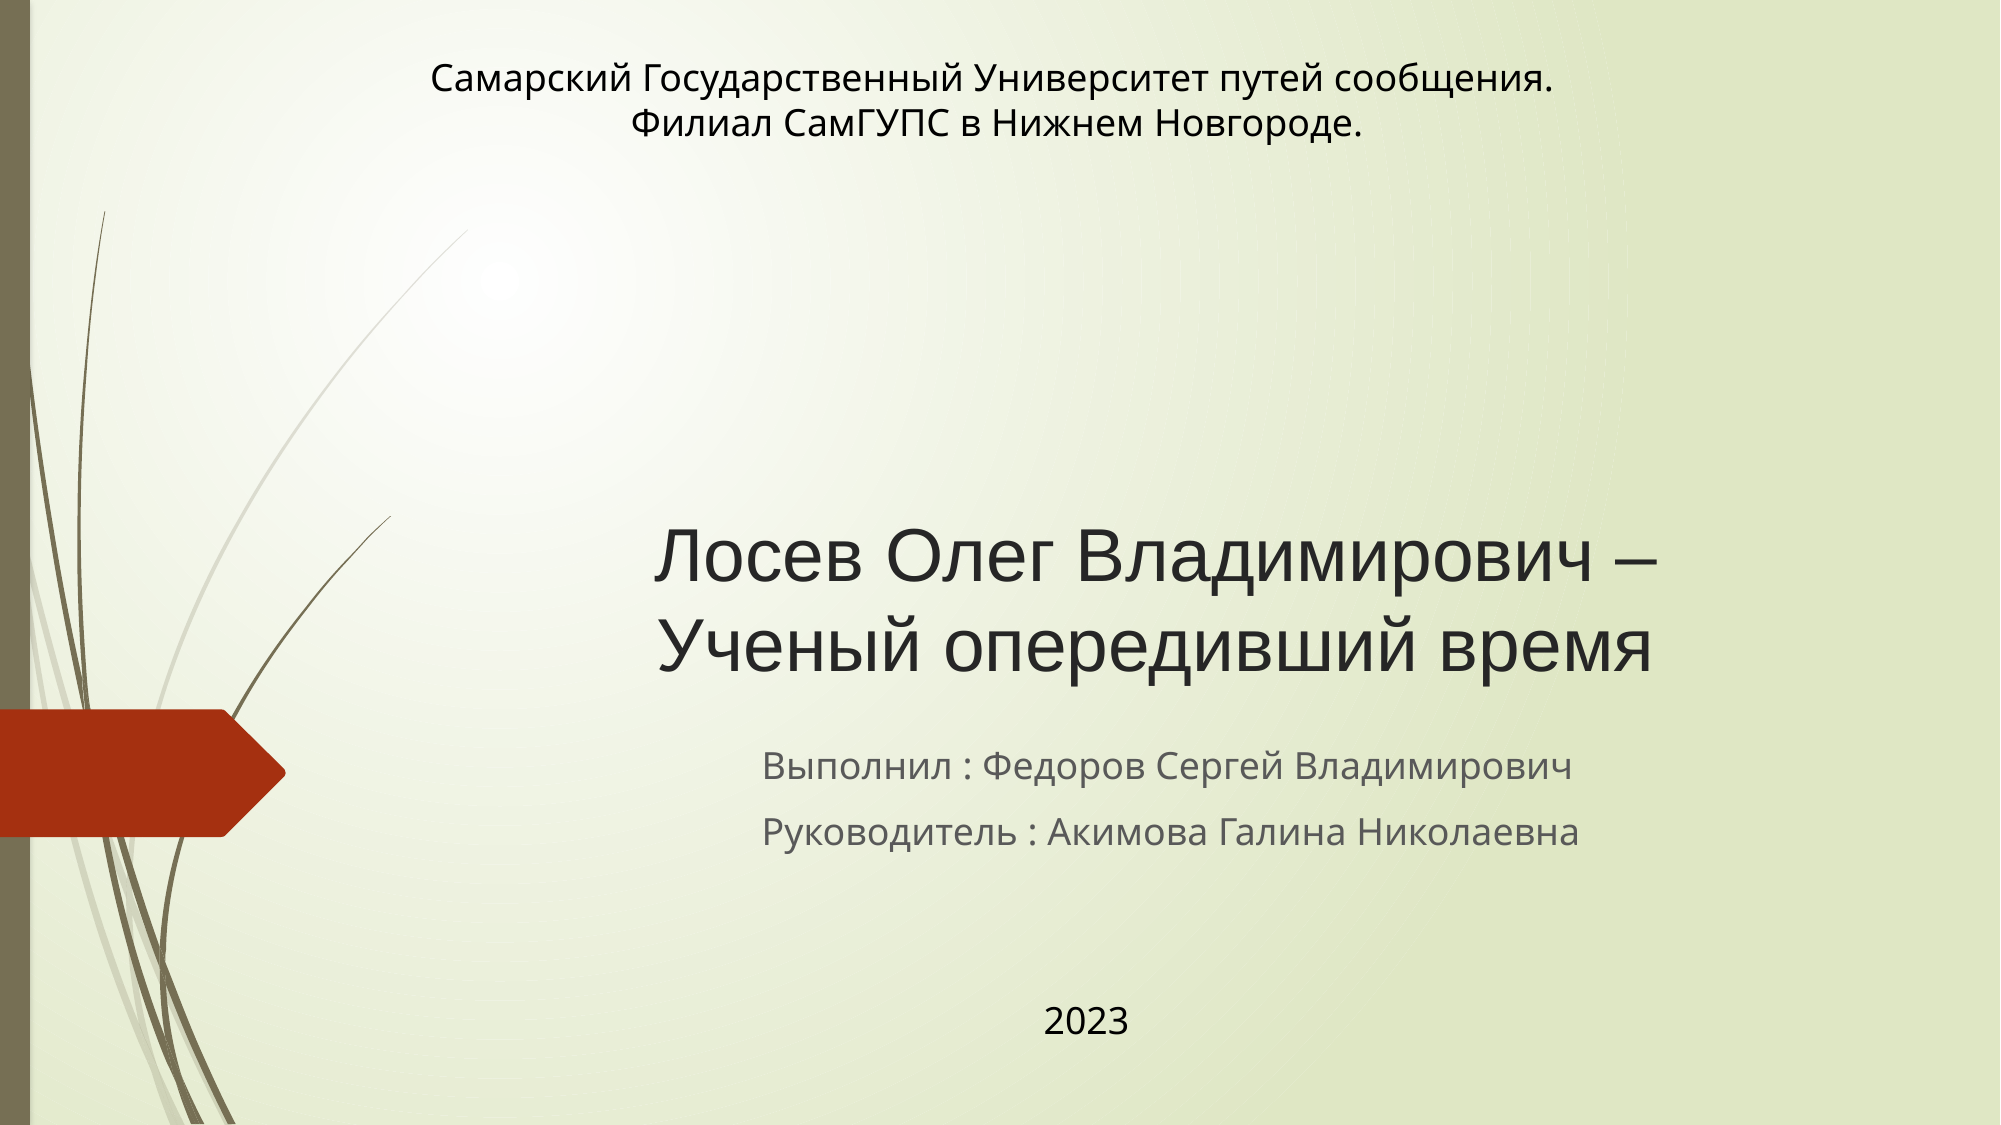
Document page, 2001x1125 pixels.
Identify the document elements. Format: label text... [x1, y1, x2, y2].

subtitle Выполнил : Федоров Сергей Владимирович Руководитель : Акимова Галина Николаевна [746, 640, 1708, 954]
title Лосев Олег Владимирович – Ученый опередивший время [424, 412, 1888, 784]
text_box Самарский Государственный Университет путей сообщения. Филиал СамГУПС в Нижнем Новгороде. [279, 46, 1716, 197]
text_box 2023 [1028, 989, 1145, 1050]
